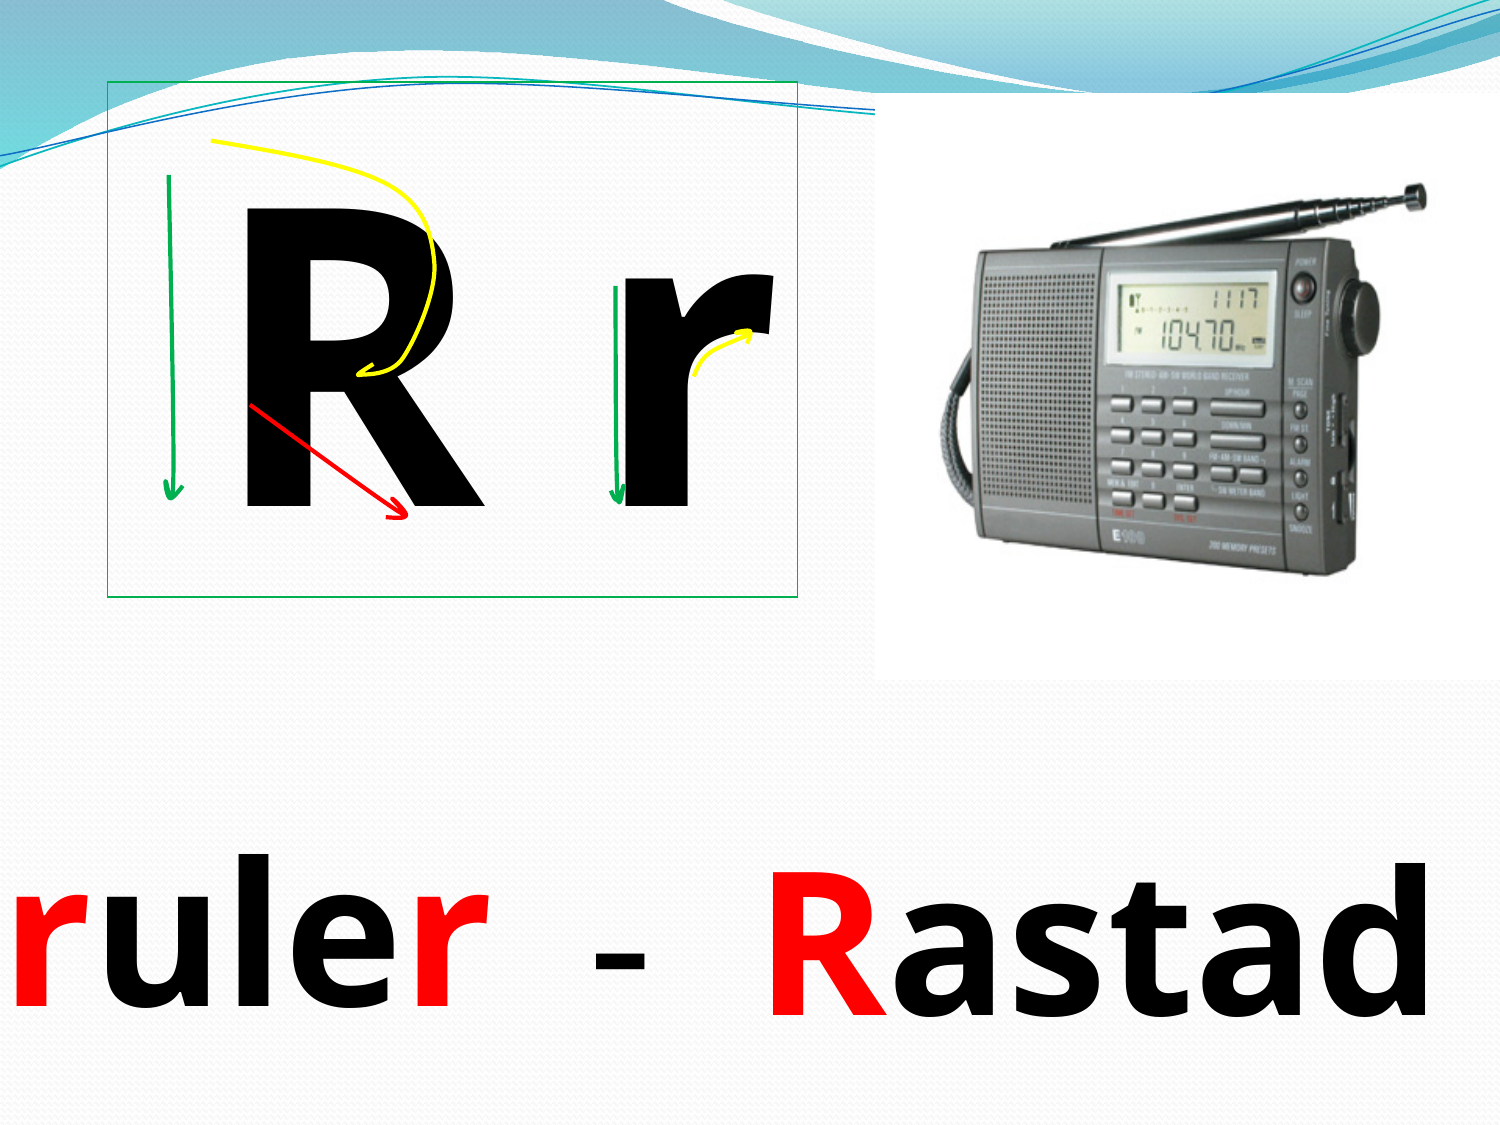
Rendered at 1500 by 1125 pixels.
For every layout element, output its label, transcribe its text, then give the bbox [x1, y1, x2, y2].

text_box [164, 174, 184, 500]
text_box ruler [0, 798, 509, 1054]
text_box Rastad [740, 808, 1457, 1064]
text_box [210, 139, 436, 376]
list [874, 93, 1500, 680]
text_box [249, 404, 407, 519]
text_box - [574, 808, 689, 1064]
text_box R r [107, 82, 798, 597]
text_box [610, 285, 625, 504]
text_box [693, 329, 752, 377]
